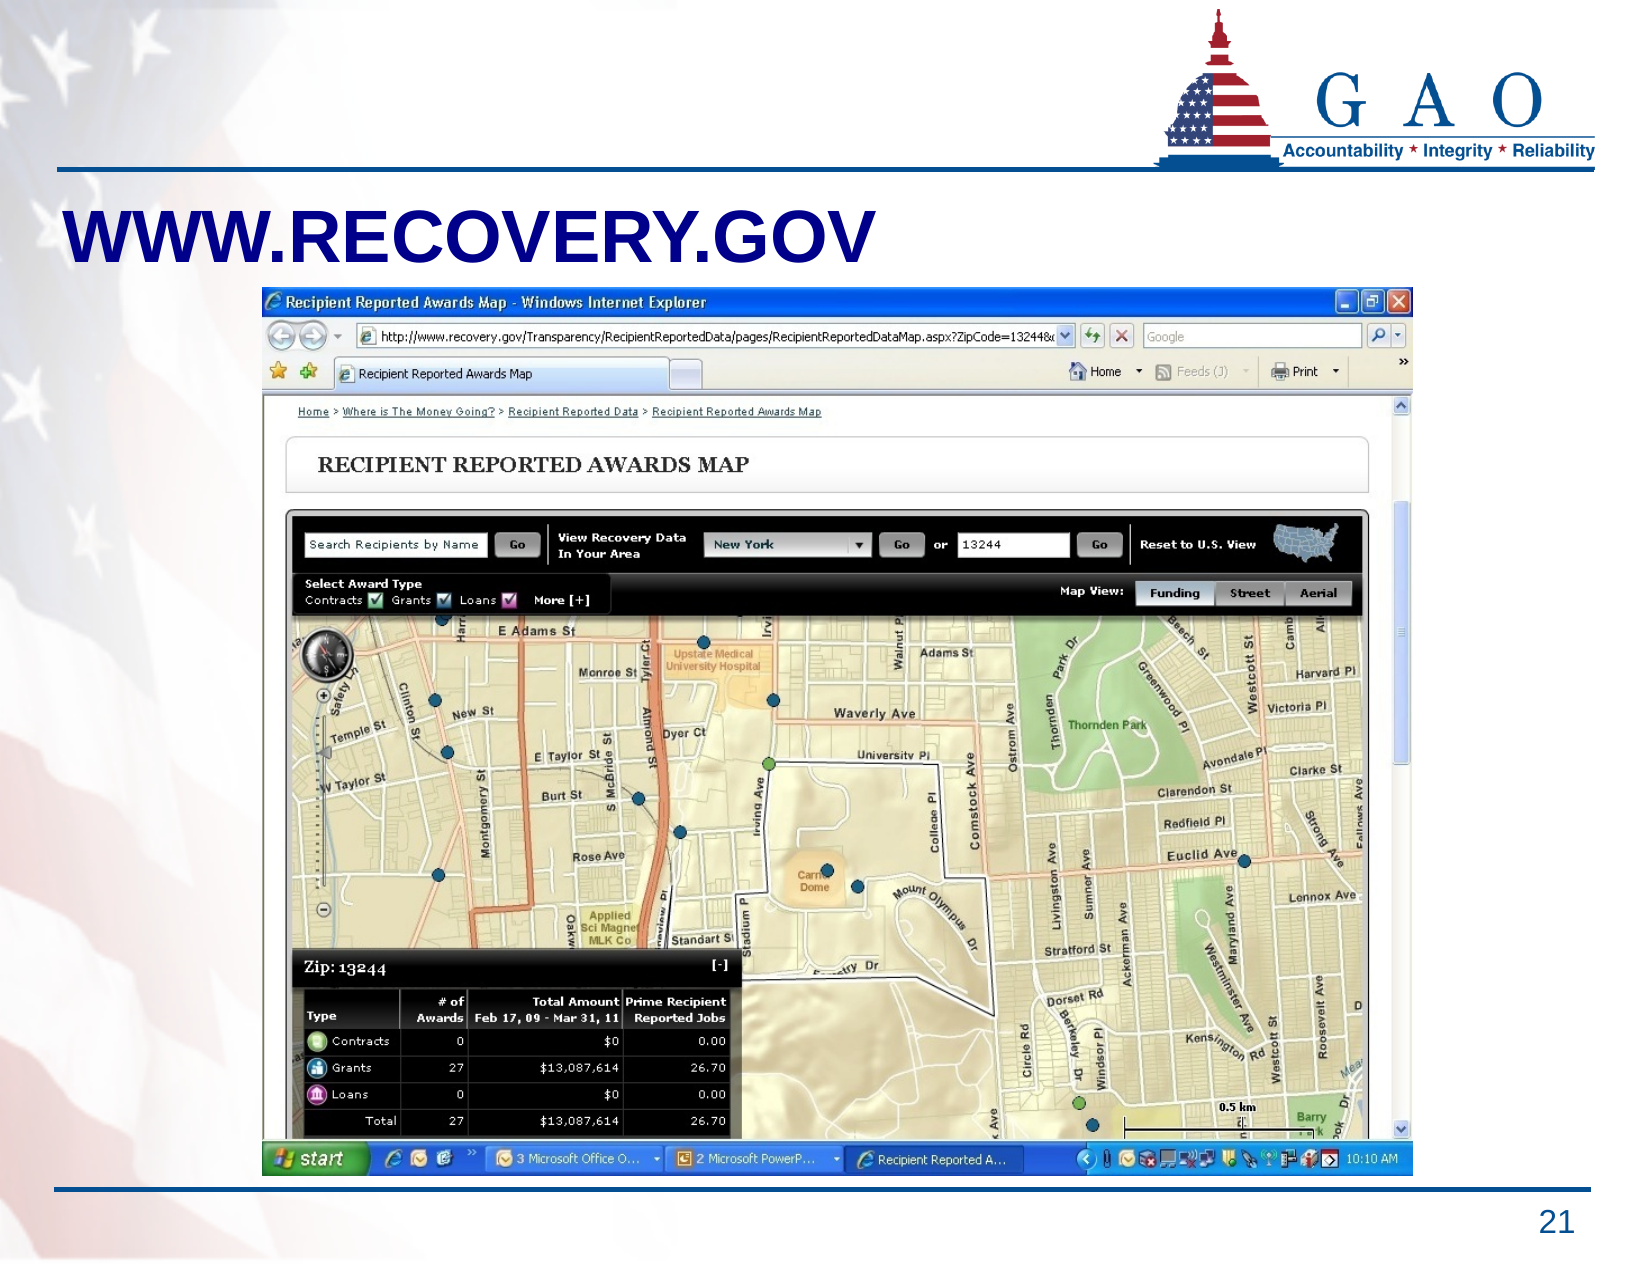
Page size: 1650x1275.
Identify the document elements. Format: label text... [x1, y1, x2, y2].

picture [0, 0, 1650, 1275]
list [262, 287, 1413, 1177]
title WWW.recovery.gov [62, 125, 1038, 288]
slide_number 21 [1207, 1191, 1593, 1250]
